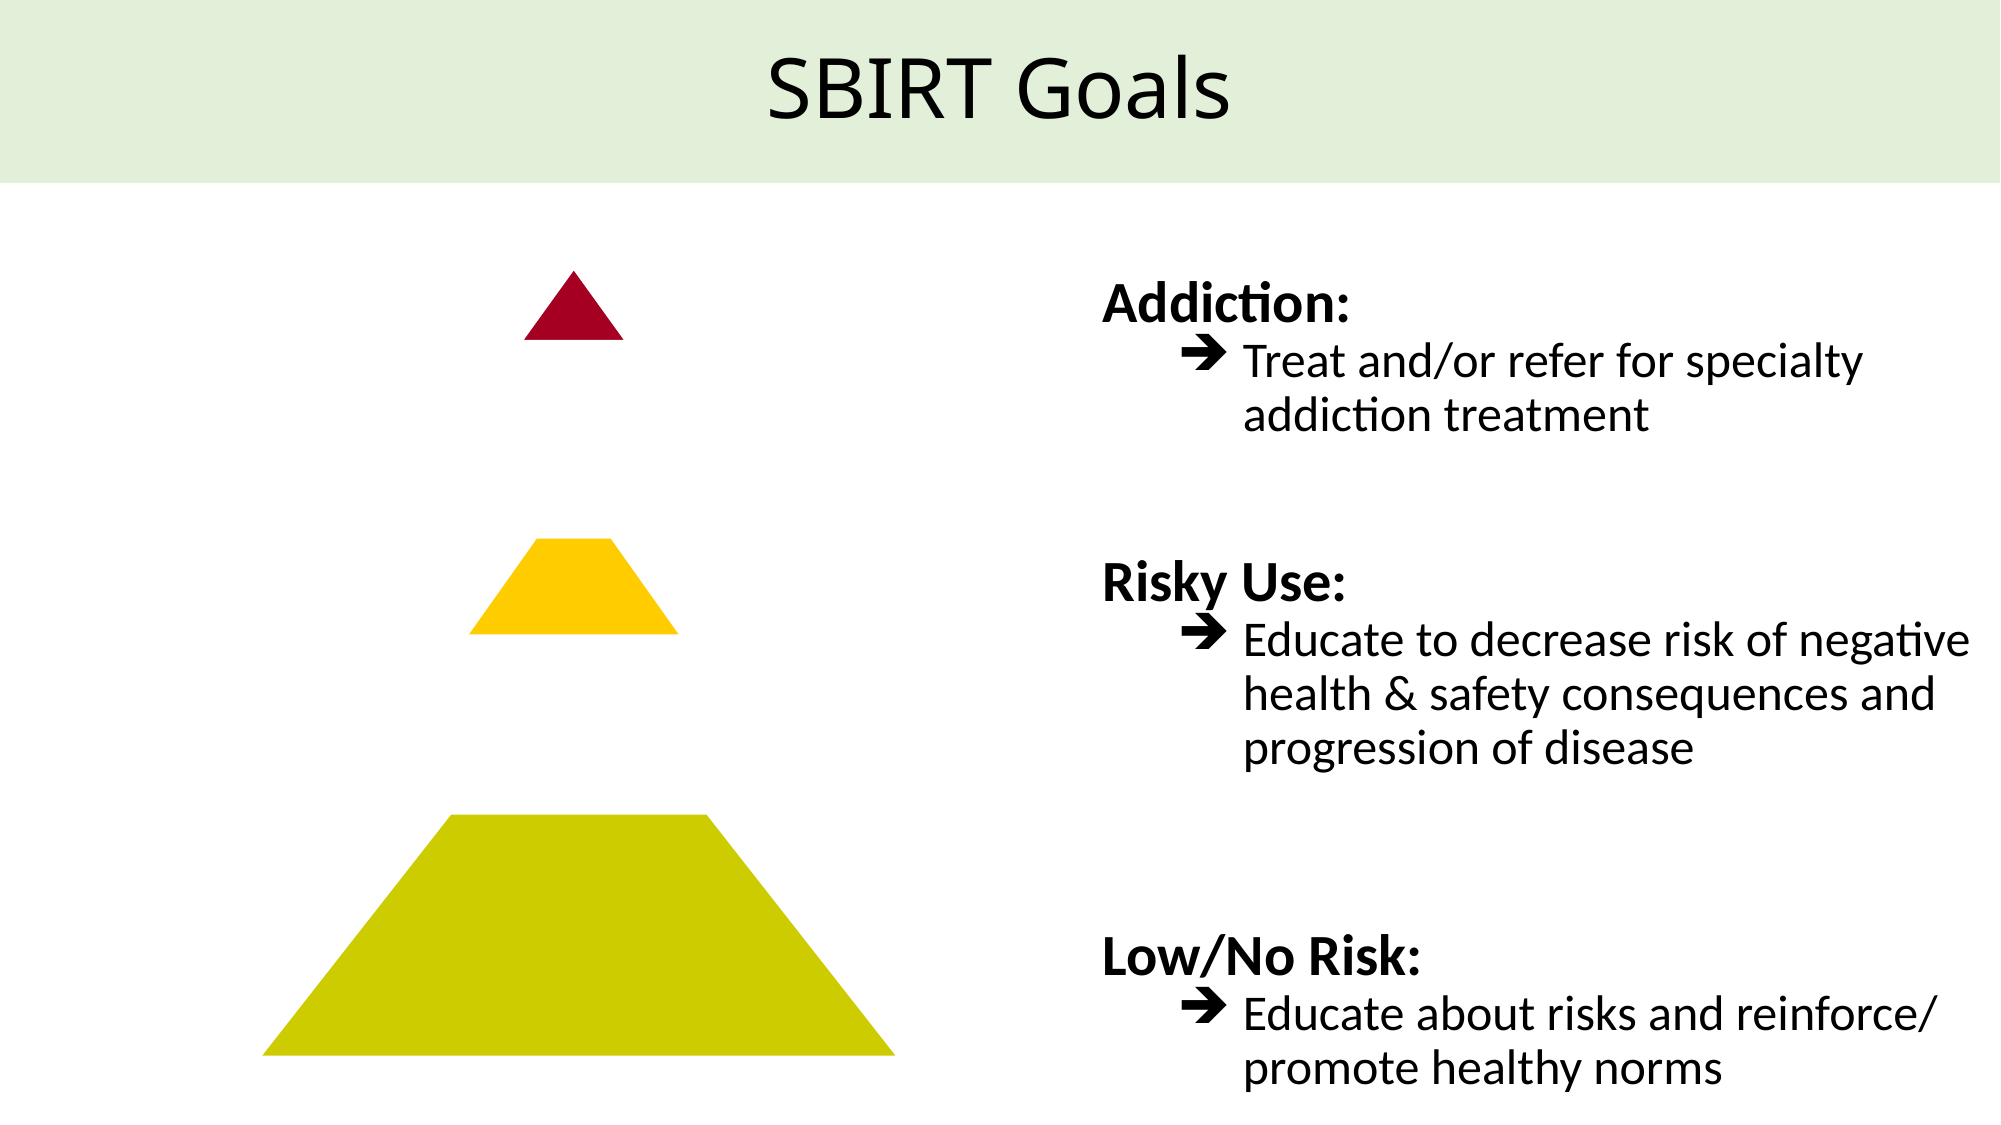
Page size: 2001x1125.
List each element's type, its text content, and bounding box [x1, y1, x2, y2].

list Addiction: Treat and/or refer for specialty addiction treatment Risky Use: Educate to decrease risk of negative health & safety consequences and progression of disease Low/No Risk: Educate about risks and reinforce/ promote healthy norms [1087, 234, 2000, 1110]
text_box [257, 812, 900, 1058]
title SBIRT Goals [0, 0, 2000, 183]
text_box [519, 266, 628, 342]
text_box [464, 536, 683, 637]
